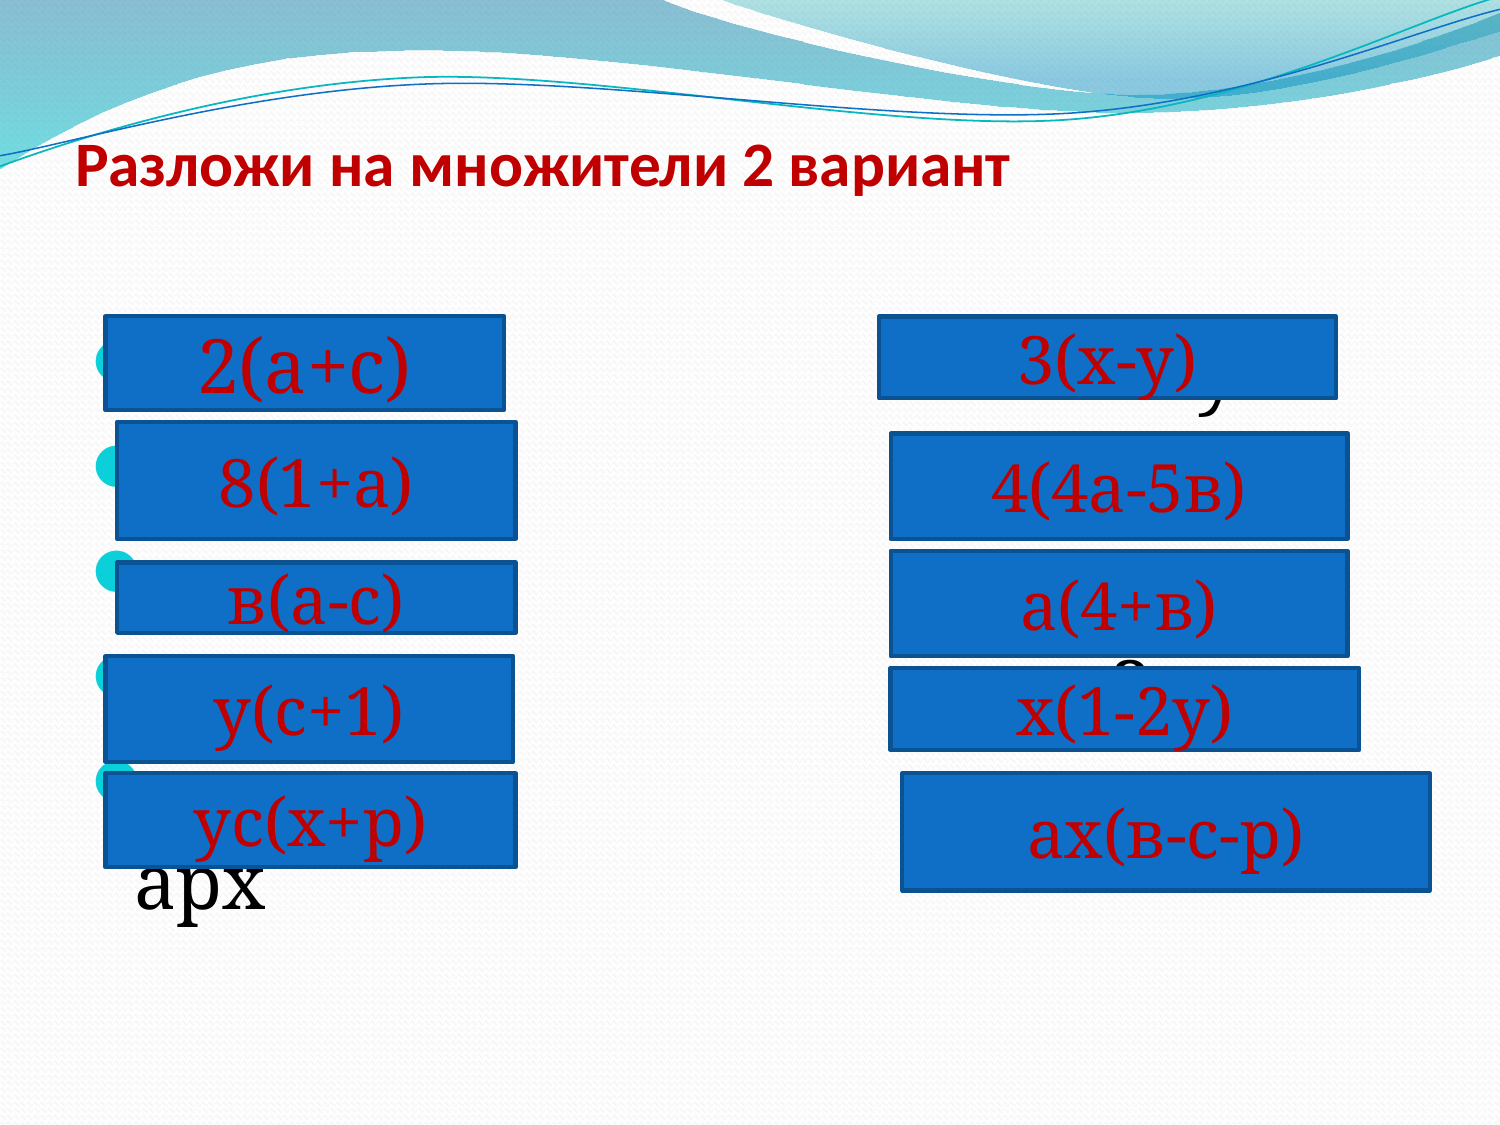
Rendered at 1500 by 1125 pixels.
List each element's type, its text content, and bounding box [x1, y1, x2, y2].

text_box 3(х-у) [877, 314, 1338, 400]
text_box х(1-2у) [888, 666, 1361, 752]
text_box 4(4а-5в) [889, 431, 1350, 541]
text_box а(4+в) [889, 549, 1350, 658]
title Разложи на множители 2 вариант [75, 115, 1425, 200]
text_box у(с+1) [103, 654, 515, 764]
text_box ус(х+р) [103, 771, 518, 869]
text_box 8(1+а) [115, 420, 518, 541]
text_box ах(в-с-р) [900, 771, 1432, 893]
list 2а+2с 3х-9у 8+8а 16а-20в ав-вс 4а+ав су+у х-2ху хус+уср авх-асх-арх [75, 317, 1425, 1038]
text_box в(а-с) [115, 560, 518, 635]
text_box 2(а+с) [103, 314, 506, 412]
